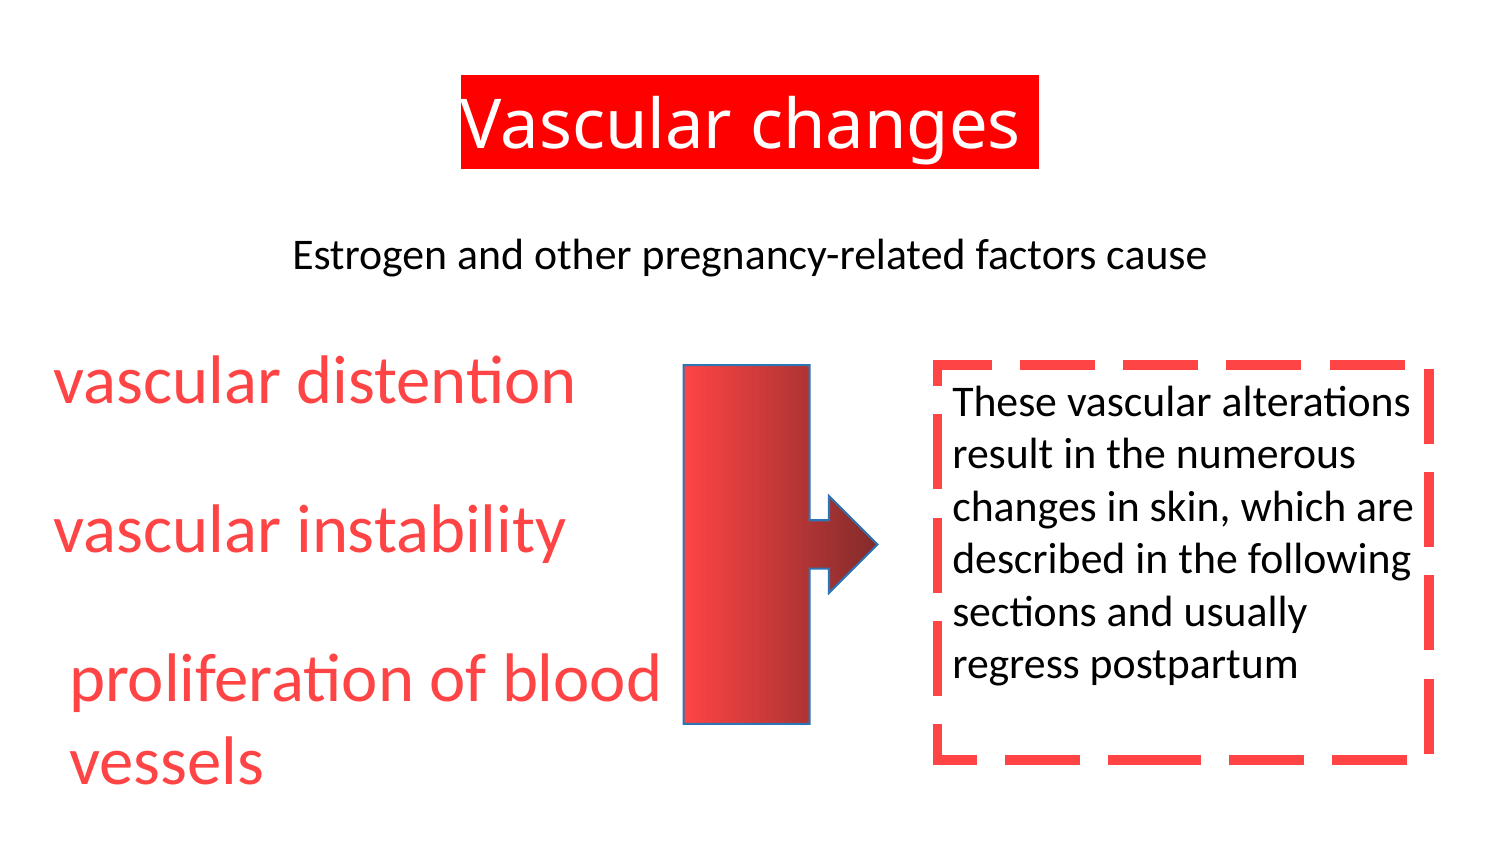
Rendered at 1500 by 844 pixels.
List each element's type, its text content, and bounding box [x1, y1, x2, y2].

text_box These vascular alterations result in the numerous changes in skin, which are described in the following sections and usually regress postpartum [937, 365, 1430, 760]
text_box vascular distention [38, 327, 789, 425]
text_box [682, 364, 879, 725]
text_box vascular instability [38, 476, 682, 574]
text_box proliferation of blood vessels [54, 625, 805, 806]
title Vascular changes [103, 44, 1397, 208]
list Estrogen and other pregnancy-related factors cause [103, 224, 1397, 760]
